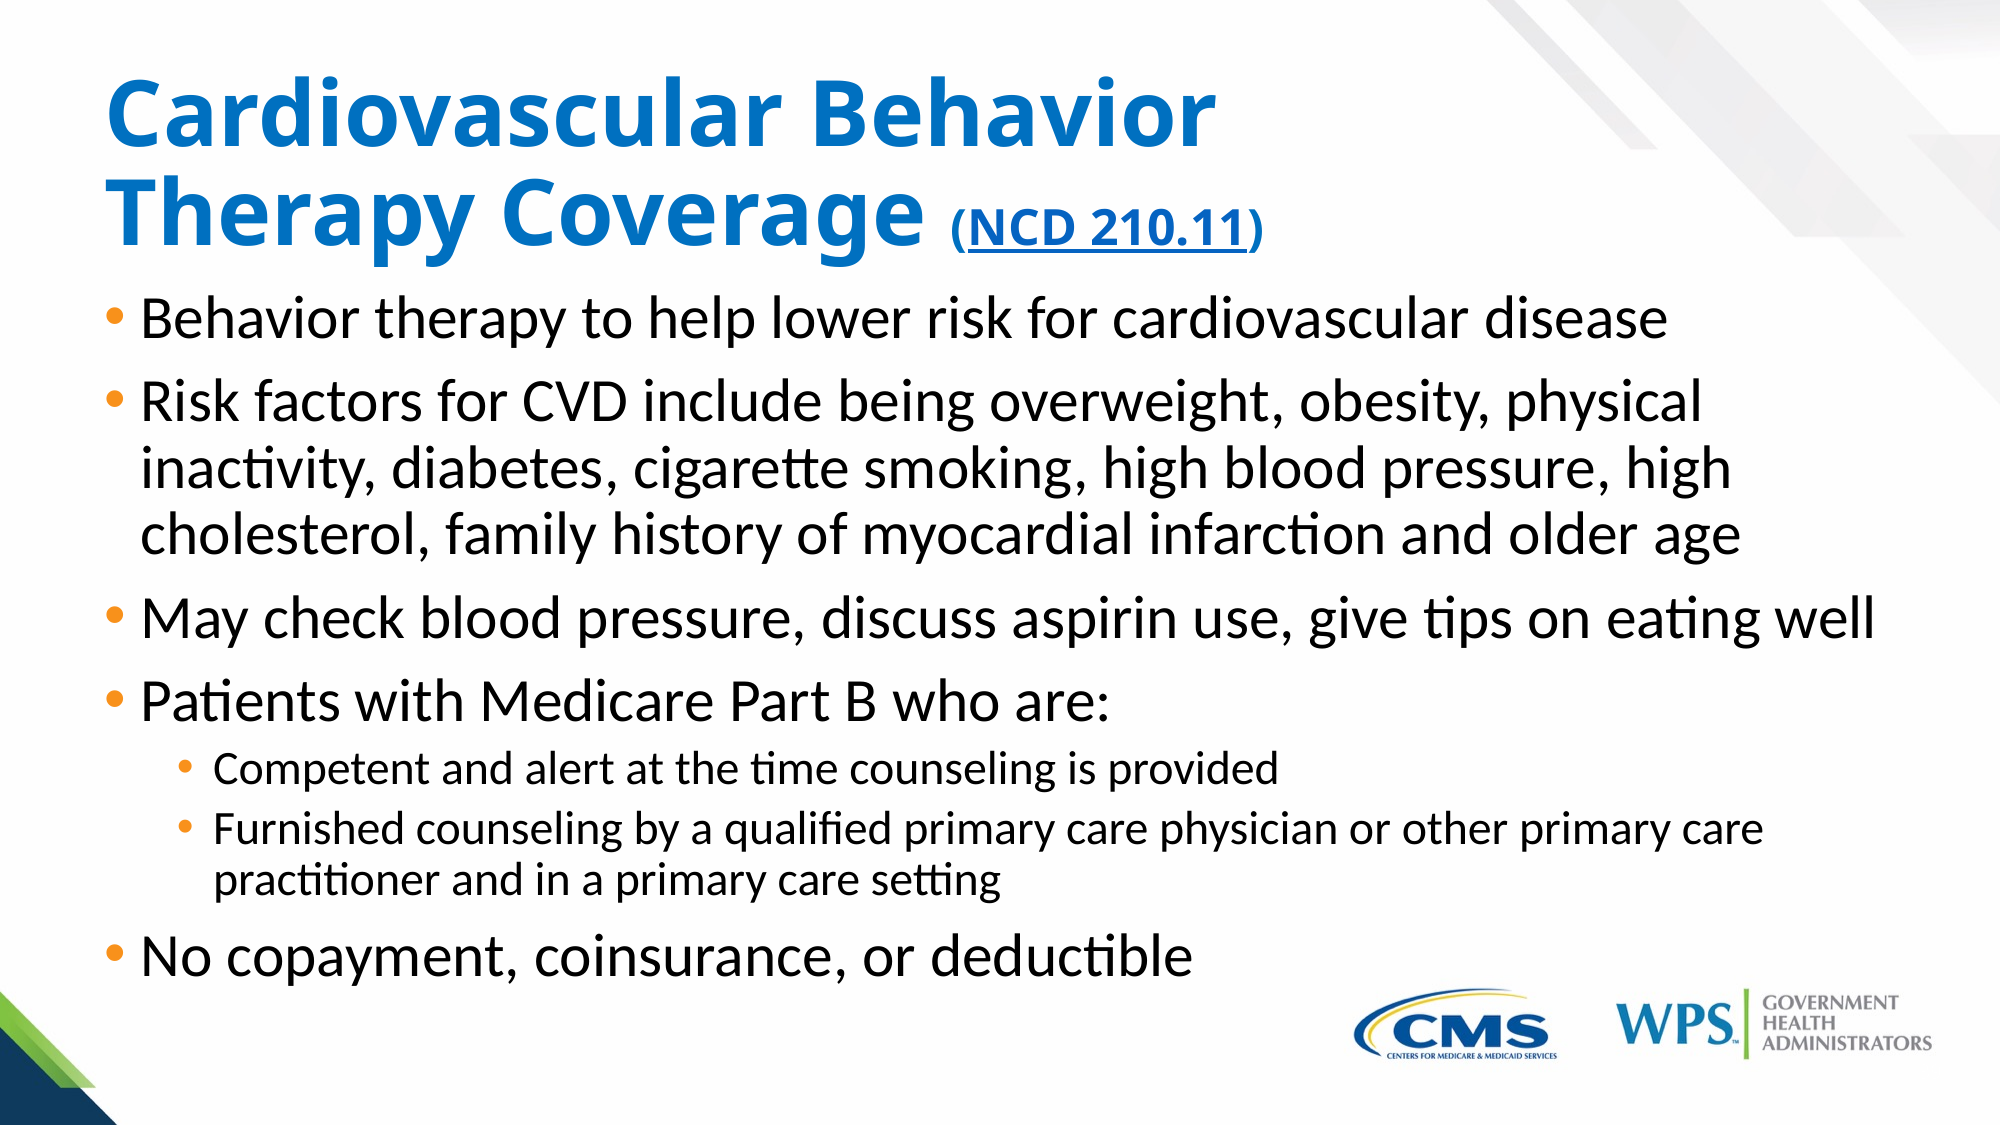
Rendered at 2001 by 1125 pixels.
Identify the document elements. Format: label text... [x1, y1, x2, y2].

picture [0, 0, 2000, 1125]
list Behavior therapy to help lower risk for cardiovascular disease Risk factors for CVD include being overweight, obesity, physical inactivity, diabetes, cigarette smoking, high blood pressure, high cholesterol, family history of myocardial infarction and older age May check blood pressure, discuss aspirin use, give tips on eating well Patients with Medicare Part B who are: Competent and alert at the time counseling is provided Furnished counseling by a qualified primary care physician or other primary care practitioner and in a primary care setting No copayment, coinsurance, or deductible [89, 277, 1906, 1050]
title Cardiovascular Behavior Therapy Coverage (NCD 210.11) [89, 59, 1613, 179]
